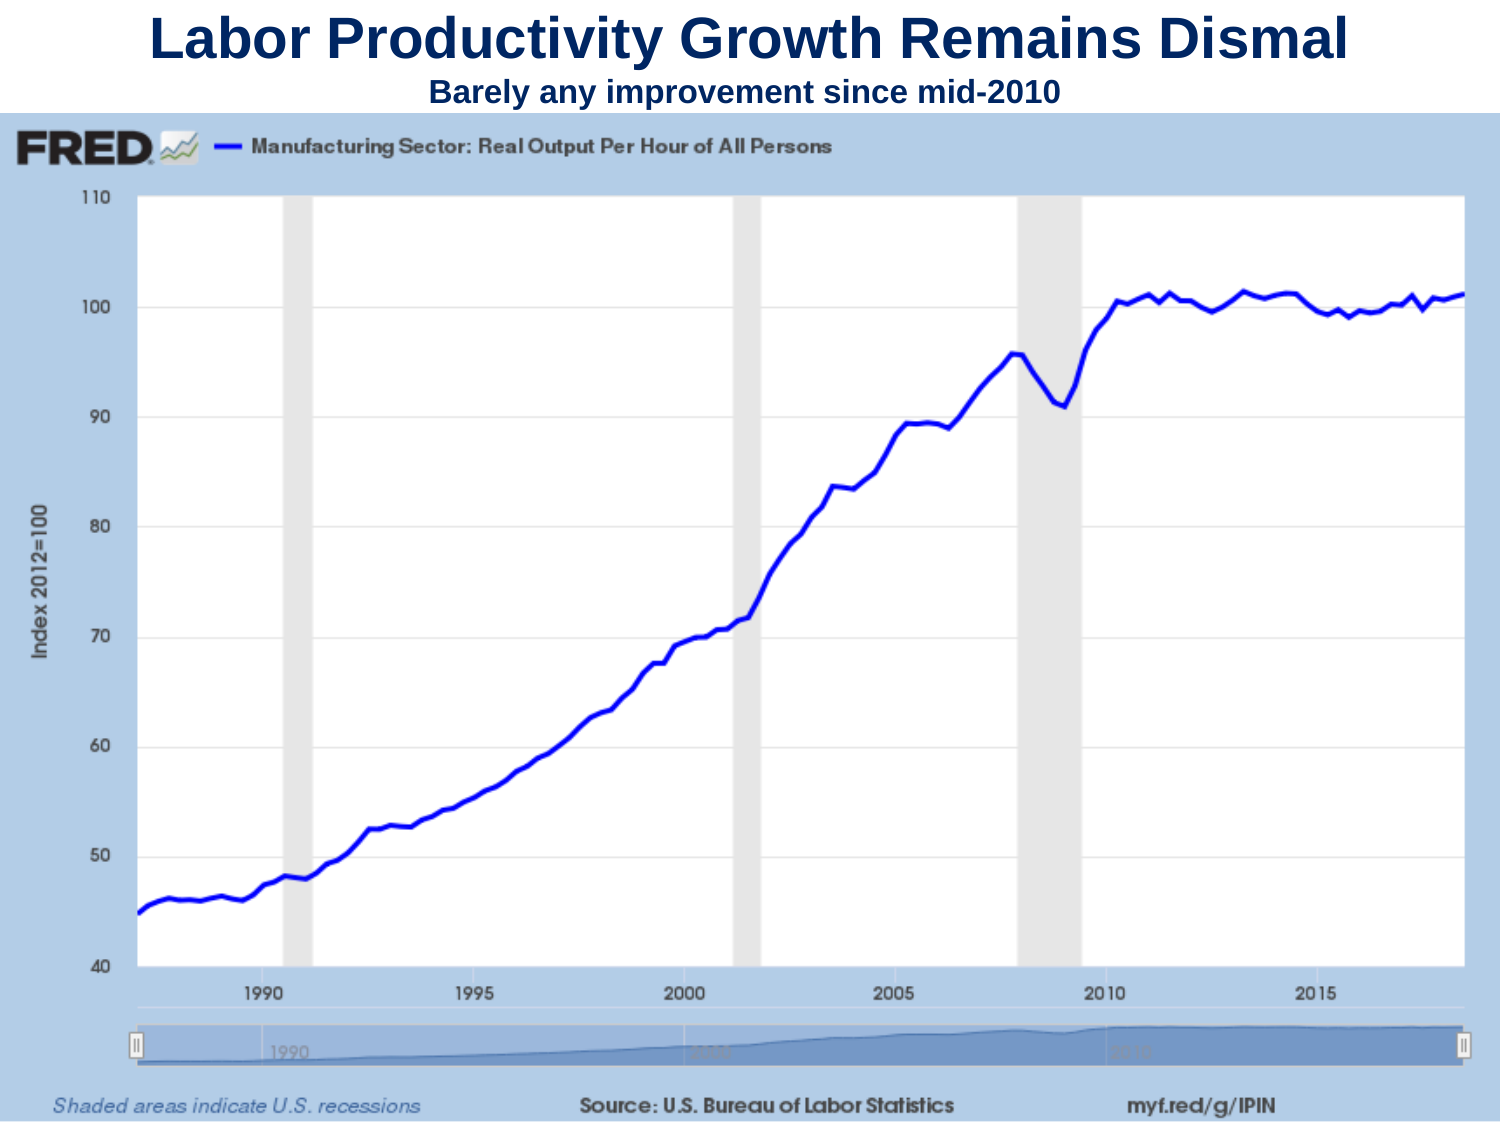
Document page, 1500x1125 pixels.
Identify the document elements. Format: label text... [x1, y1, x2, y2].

title Labor Productivity Growth Remains Dismal Barely any improvement since mid-2010 [0, 0, 1500, 113]
picture [0, 113, 1500, 1125]
